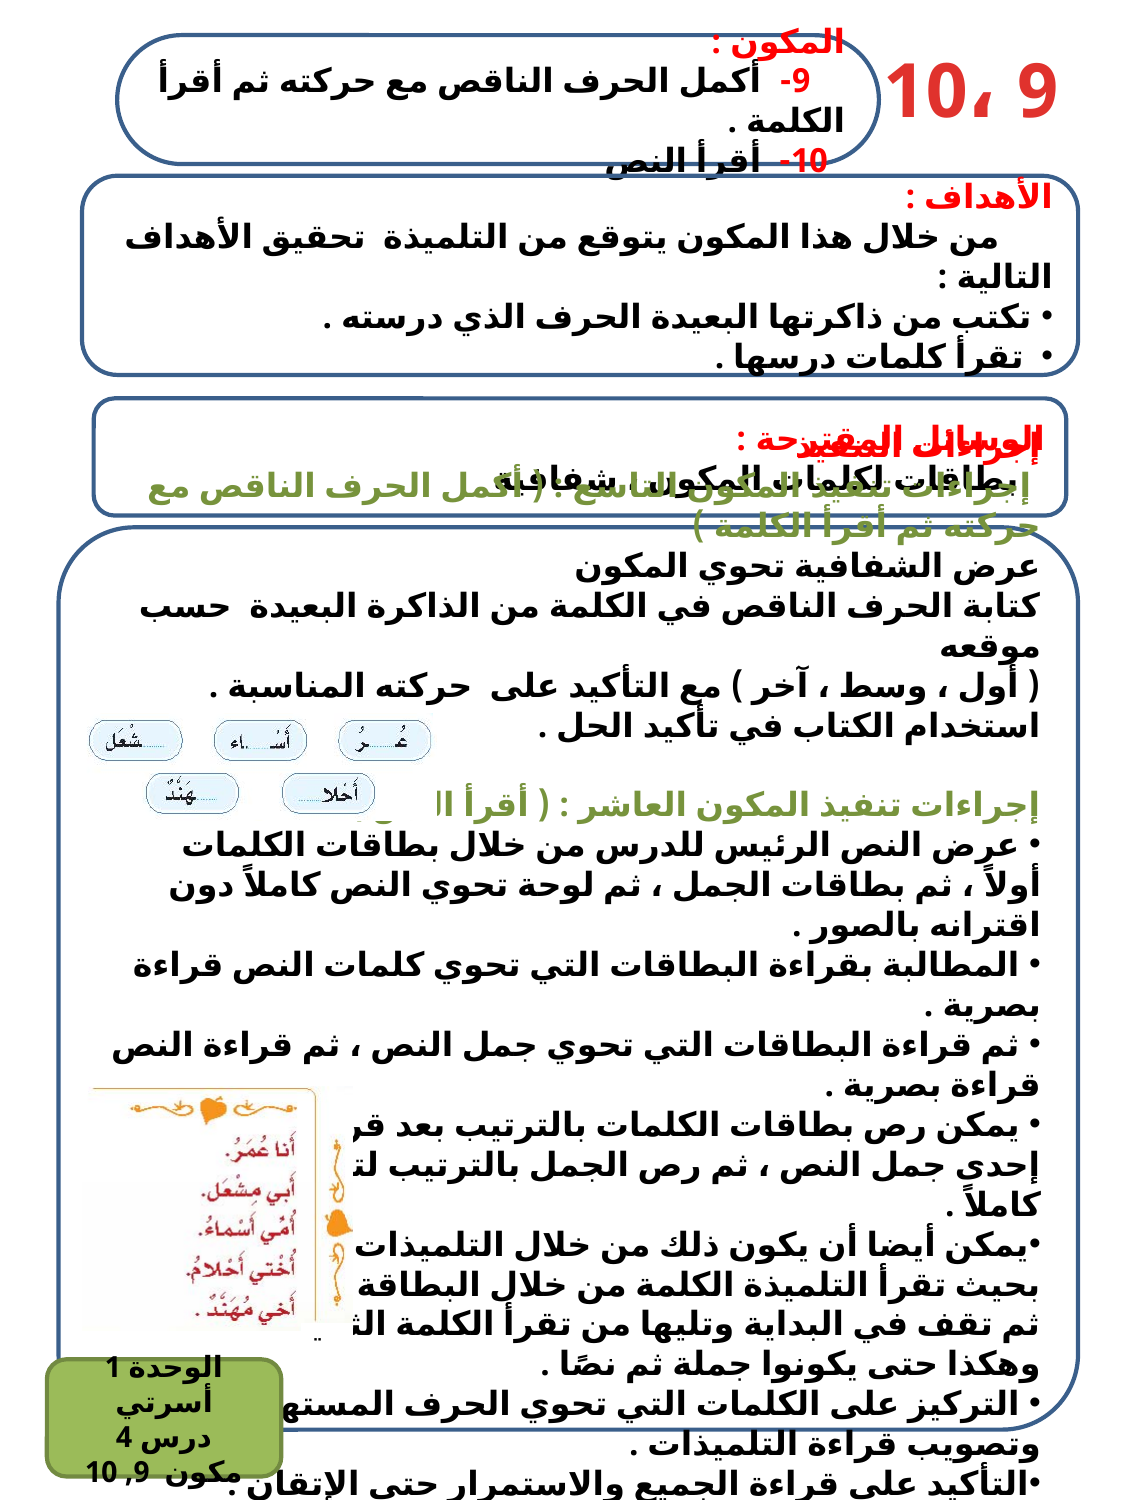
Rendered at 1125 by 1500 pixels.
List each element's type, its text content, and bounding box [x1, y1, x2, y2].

picture [81, 713, 437, 821]
text_box الأهداف : من خلال هذا المكون يتوقع من التلميذة تحقيق الأهداف التالية : تكتب من ذاكرتها البعيدة الحرف الذي درسته . تقرأ كلمات درسها . [79, 173, 1081, 378]
text_box الوحدة 1 أسرتي درس 4 مكون 9, 10 [44, 1357, 284, 1479]
text_box 9 ،10 [869, 35, 1096, 141]
picture [81, 1077, 354, 1337]
text_box إجراءات التنفيذ إجراءات تنفيذ المكون التاسع : ( أكمل الحرف الناقص مع حركته ثم أقرأ الكلمة ) عرض الشفافية تحوي المكون كتابة الحرف الناقص في الكلمة من الذاكرة البعيدة حسب موقعه ( أول ، وسط ، آخر ) مع التأكيد على حركته المناسبة . استخدام الكتاب في تأكيد الحل . إجراءات تنفيذ المكون العاشر : ( أقرأ النص ) عرض النص الرئيس للدرس من خلال بطاقات الكلمات أولاً ، ثم بطاقات الجمل ، ثم لوحة تحوي النص كاملاً دون اقترانه بالصور . المطالبة بقراءة البطاقات التي تحوي كلمات النص قراءة بصرية . ثم قراءة البطاقات التي تحوي جمل النص ، ثم قراءة النص قراءة بصرية . يمكن رص بطاقات الكلمات بالترتيب بعد قراءتها لتكوين إحدى جمل النص ، ثم رص الجمل بالترتيب لتكوين النص كاملاً . يمكن أيضا أن يكون ذلك من خلال التلميذات بحيث تقرأ التلميذة الكلمة من خلال البطاقة ثم تقف في البداية وتليها من تقرأ الكلمة الثانية وهكذا حتى يكونوا جملة ثم نصًا . التركيز على الكلمات التي تحوي الحرف المستهدف وتصويب قراءة التلميذات . التأكيد على قراءة الجميع والاستمرار حتى الإتقان . [56, 525, 1081, 1432]
text_box الوسائل المقترحة : بطاقات لكلمات المكون ، شفافية [91, 396, 1069, 518]
text_box المكون : 9- أكمل الحرف الناقص مع حركته ثم أقرأ الكلمة . 10- أقرأ النص [115, 32, 869, 167]
